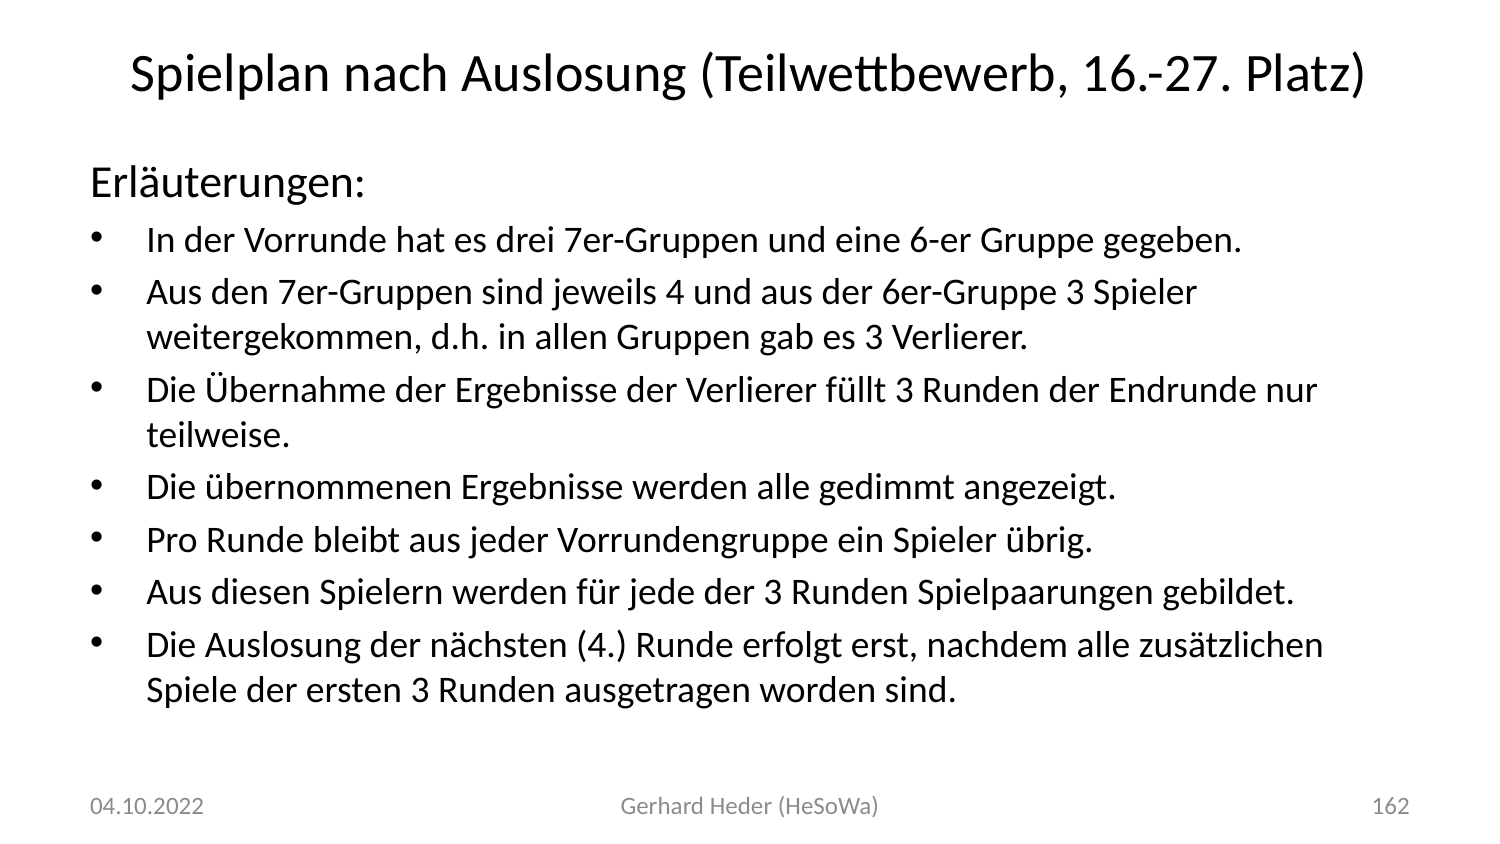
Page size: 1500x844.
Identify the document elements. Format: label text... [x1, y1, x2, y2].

slide_number 162 [1074, 782, 1425, 827]
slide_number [75, 782, 425, 827]
list Erläuterungen: In der Vorrunde hat es drei 7er-Gruppen und eine 6-er Gruppe gegeben. Aus den 7er-Gruppen sind jeweils 4 und aus der 6er-Gruppe 3 Spieler weitergekommen, d.h. in allen Gruppen gab es 3 Verlierer. Die Übernahme der Ergebnisse der Verlierer füllt 3 Runden der Endrunde nur teilweise. Die übernommenen Ergebnisse werden alle gedimmt angezeigt. Pro Runde bleibt aus jeder Vorrundengruppe ein Spieler übrig. Aus diesen Spielern werden für jede der 3 Runden Spielpaarungen gebildet. Die Auslosung der nächsten (4.) Runde erfolgt erst, nachdem alle zusätzlichen Spiele der ersten 3 Runden ausgetragen worden sind. [74, 144, 1426, 754]
footer Gerhard Heder (HeSoWa) [512, 782, 988, 827]
title Spielplan nach Auslosung (Teilwettbewerb, 16.-27. Platz) [74, 33, 1426, 106]
